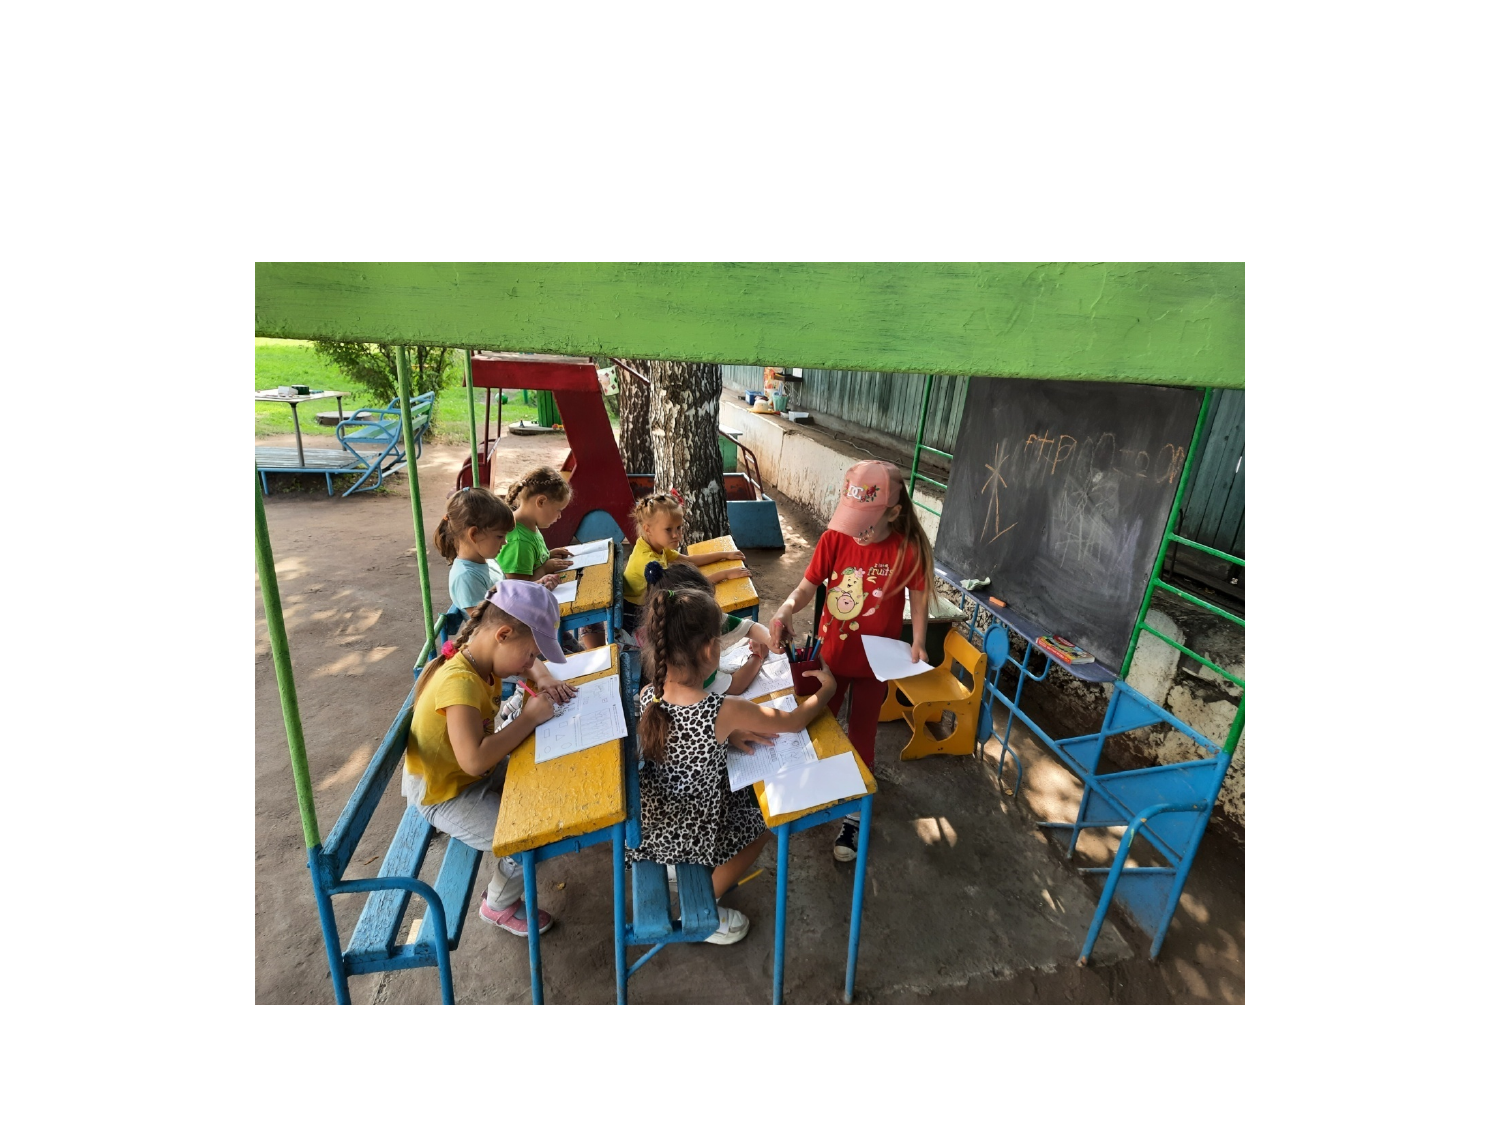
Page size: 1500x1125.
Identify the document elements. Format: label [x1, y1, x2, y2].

list [254, 262, 1246, 1006]
